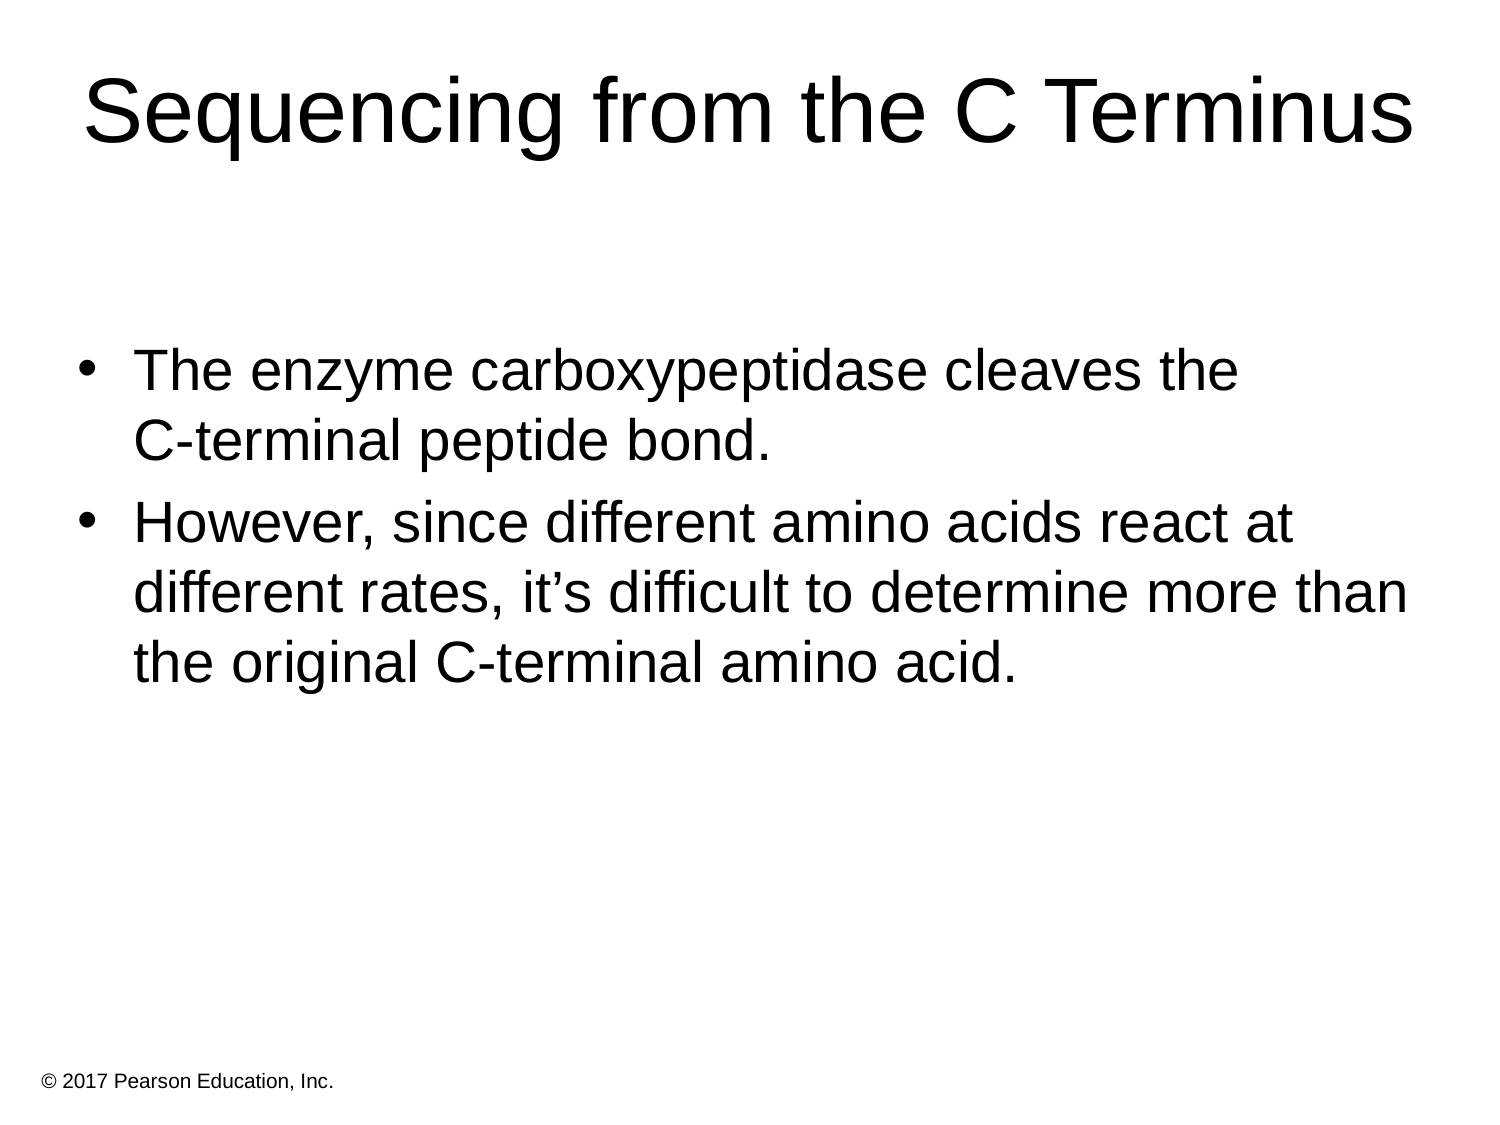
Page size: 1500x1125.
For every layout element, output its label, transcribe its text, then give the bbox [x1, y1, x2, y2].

title Sequencing from the C Terminus [0, 12, 1500, 200]
list The enzyme carboxypeptidase cleaves the C-terminal peptide bond. However, since different amino acids react at different rates, it’s difficult to determine more than the original C-terminal amino acid. [62, 324, 1488, 838]
